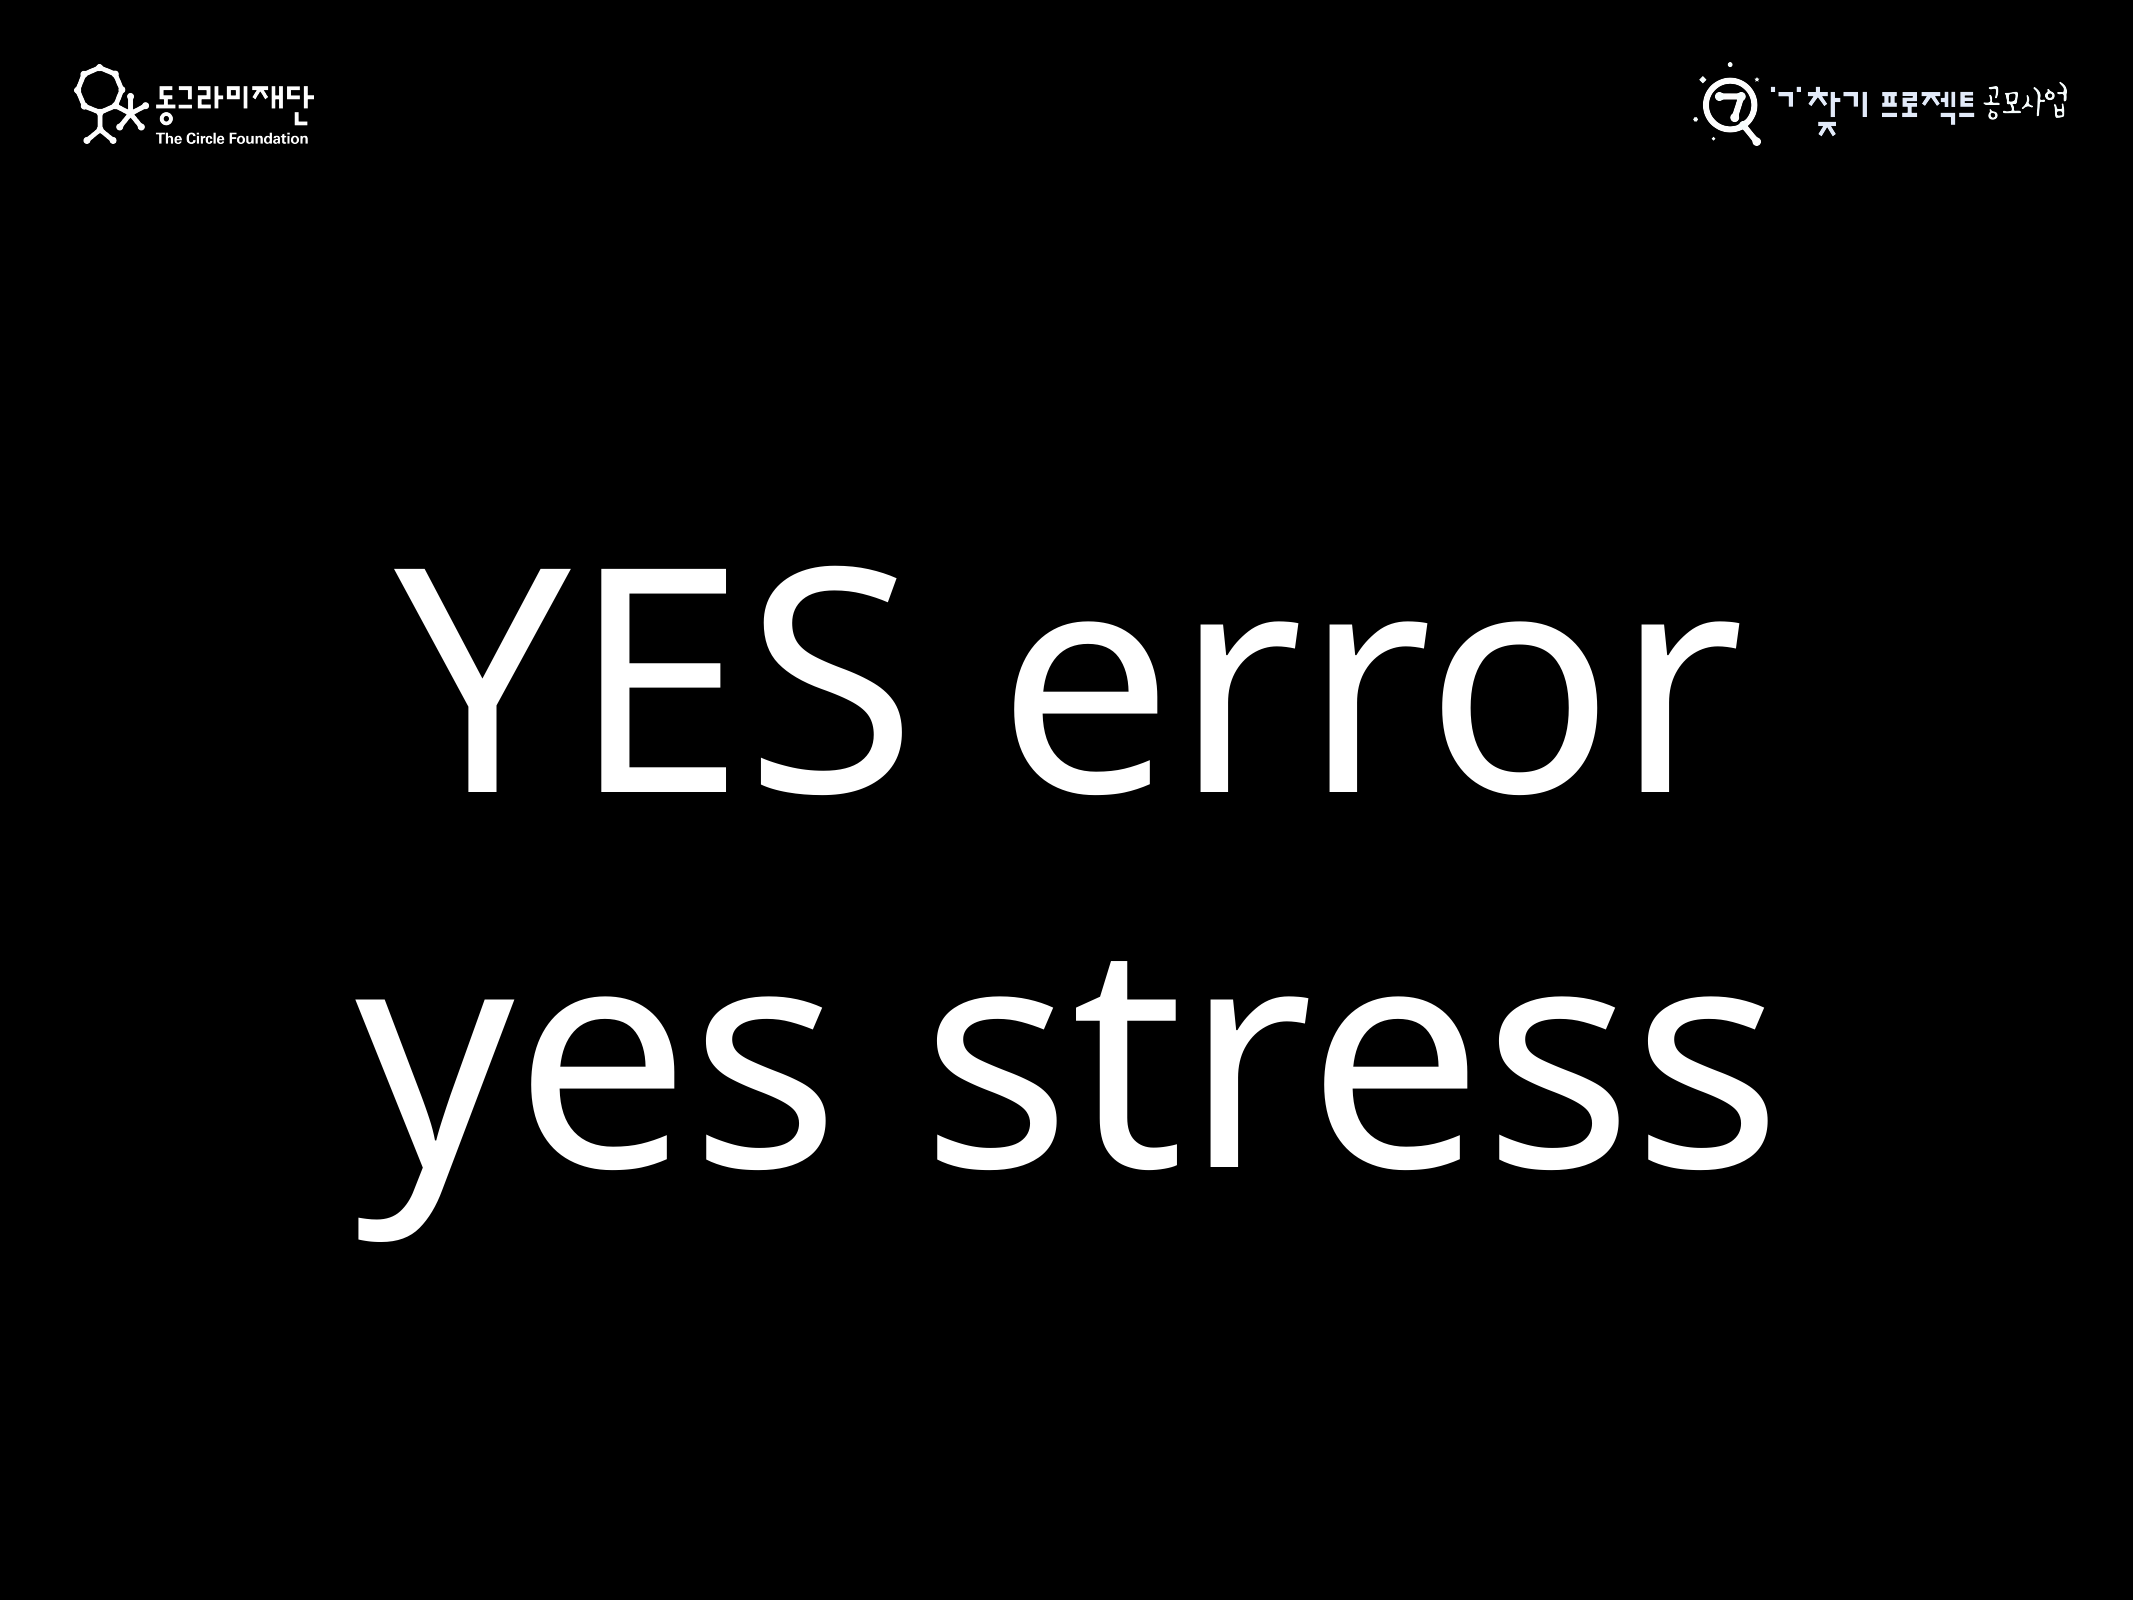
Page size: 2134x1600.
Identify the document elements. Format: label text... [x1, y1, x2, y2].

text_box YES error yes stress [355, 479, 1783, 1230]
picture [1693, 61, 2067, 146]
picture [74, 64, 314, 144]
